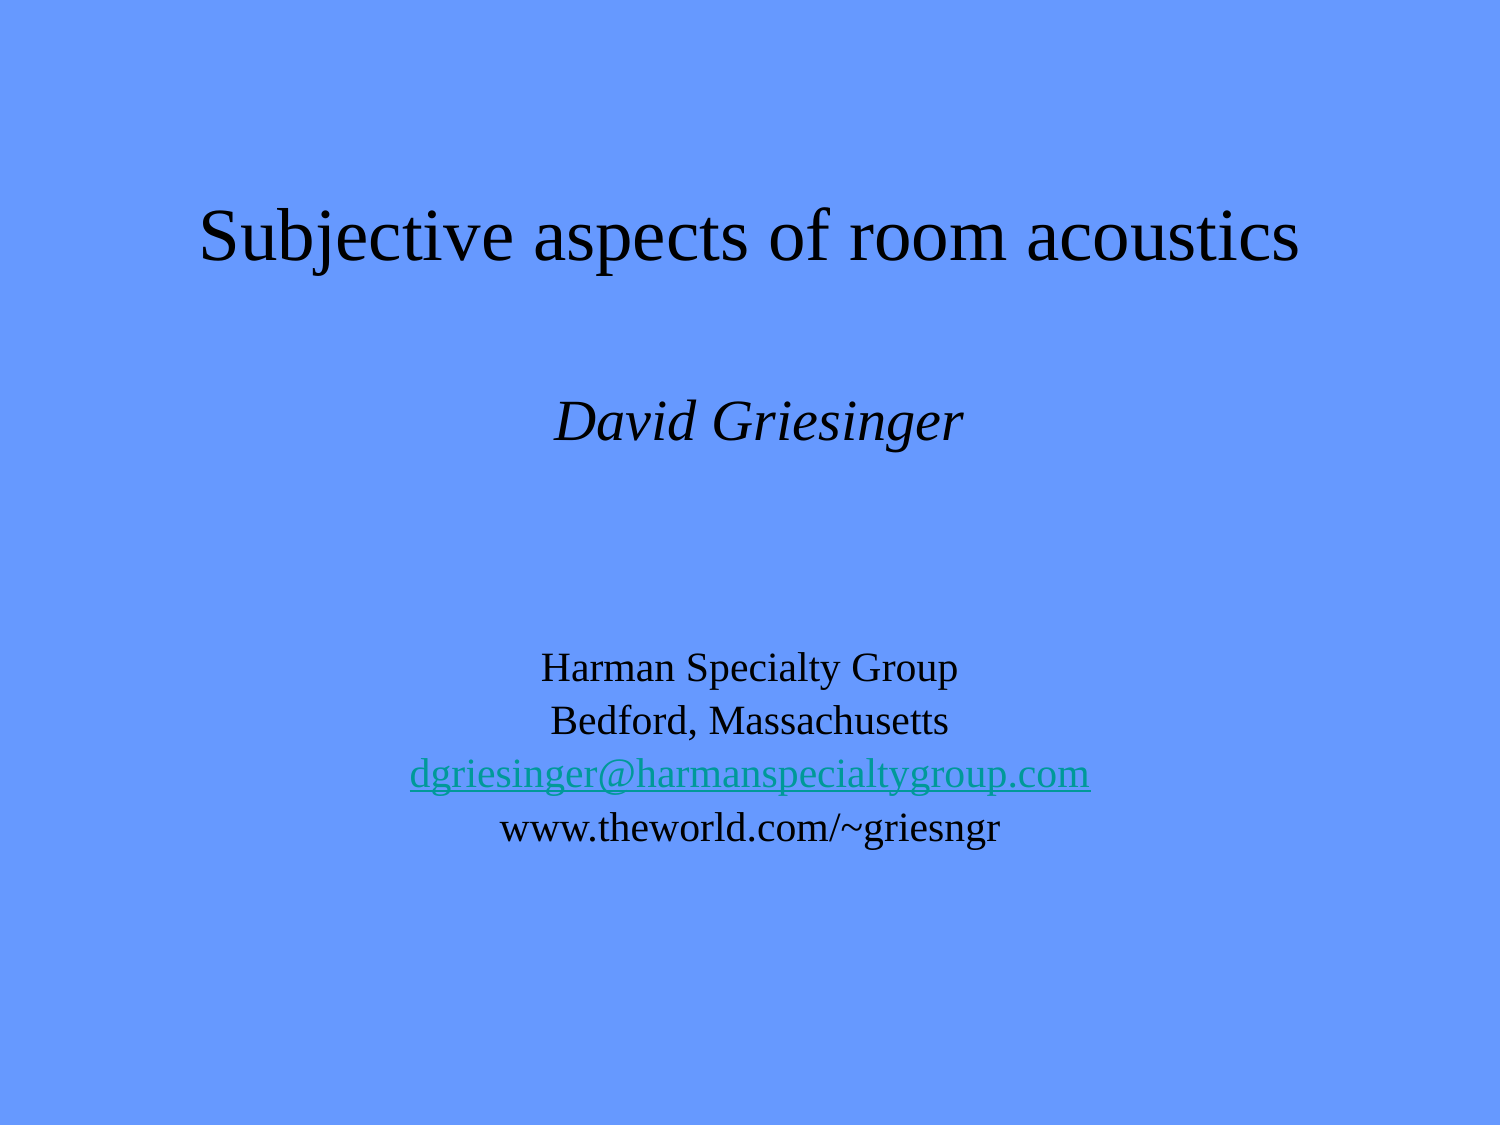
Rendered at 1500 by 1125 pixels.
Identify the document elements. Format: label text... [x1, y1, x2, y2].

subtitle Harman Specialty Group Bedford, Massachusetts dgriesinger@harmanspecialtygroup.com www.theworld.com/~griesngr [225, 637, 1275, 925]
title Subjective aspects of room acoustics David Griesinger [112, 200, 1388, 442]
